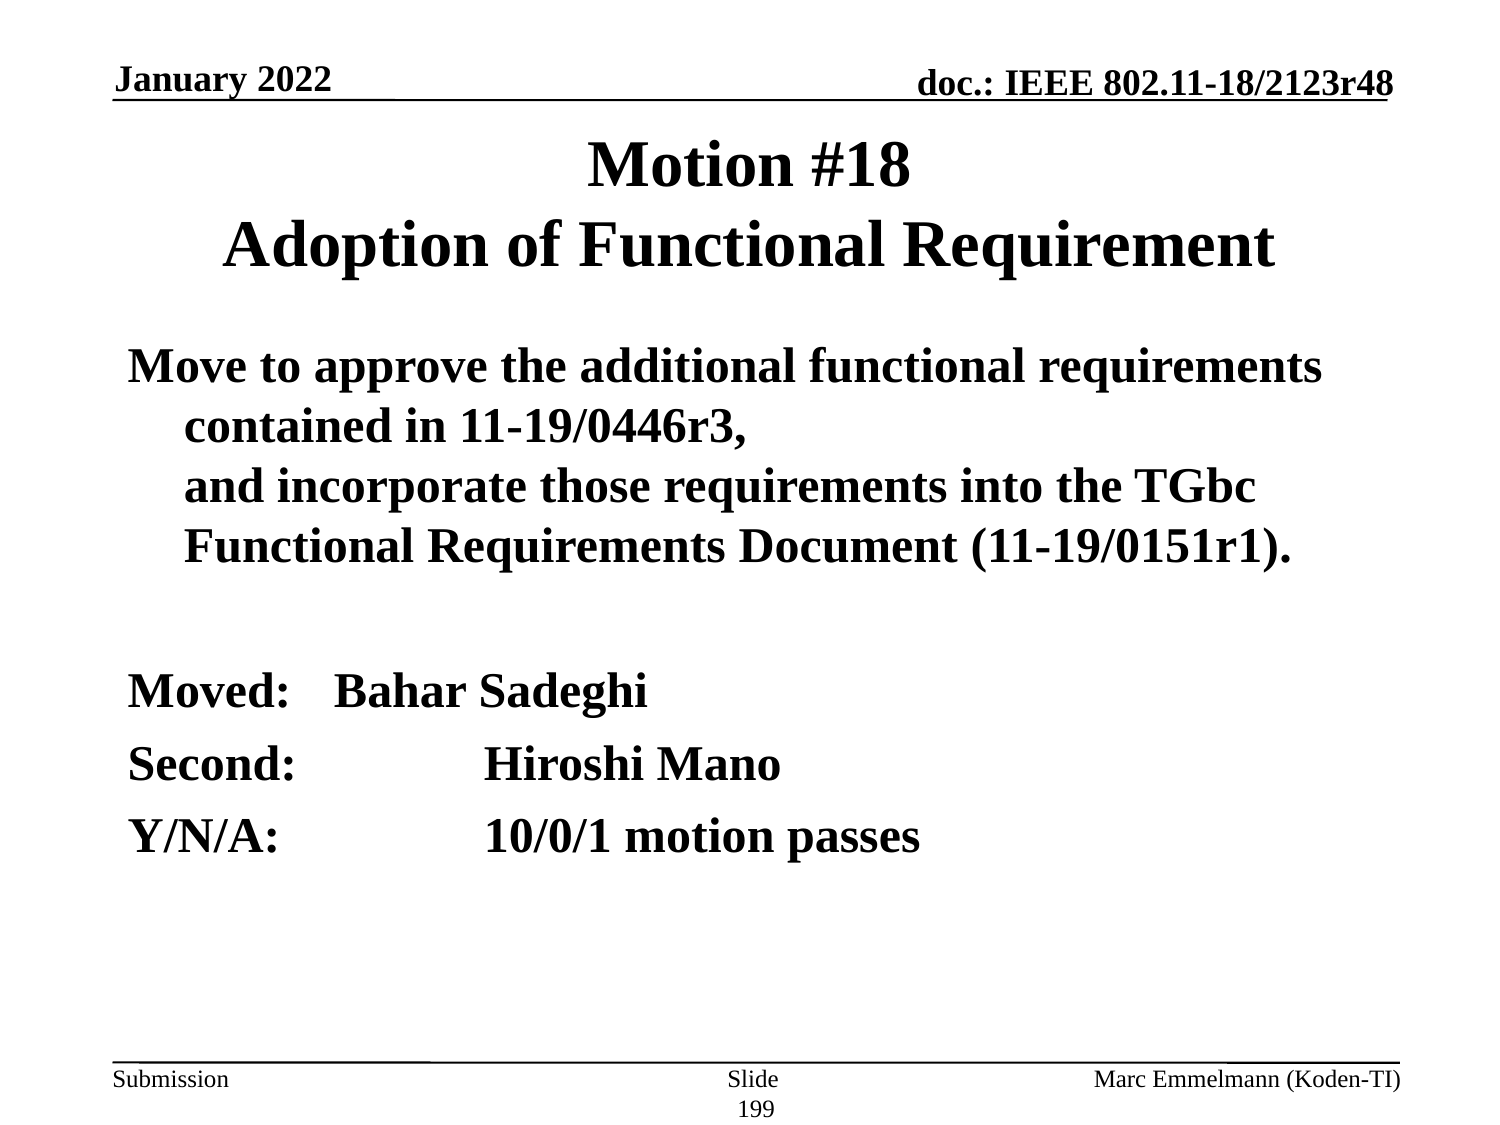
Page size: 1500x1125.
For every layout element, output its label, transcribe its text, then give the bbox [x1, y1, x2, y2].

list Move to approve the additional functional requirements contained in 11-19/0446r3, and incorporate those requirements into the TGbc Functional Requirements Document (11-19/0151r1). Moved: Bahar Sadeghi Second: Hiroshi Mano Y/N/A: 10/0/1 motion passes [112, 324, 1388, 1000]
slide_number Slide 199 [712, 1061, 800, 1123]
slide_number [114, 54, 423, 100]
footer Marc Emmelmann (Koden-TI) [878, 1061, 1402, 1093]
title Motion #18 Adoption of Functional Requirement [112, 112, 1388, 288]
